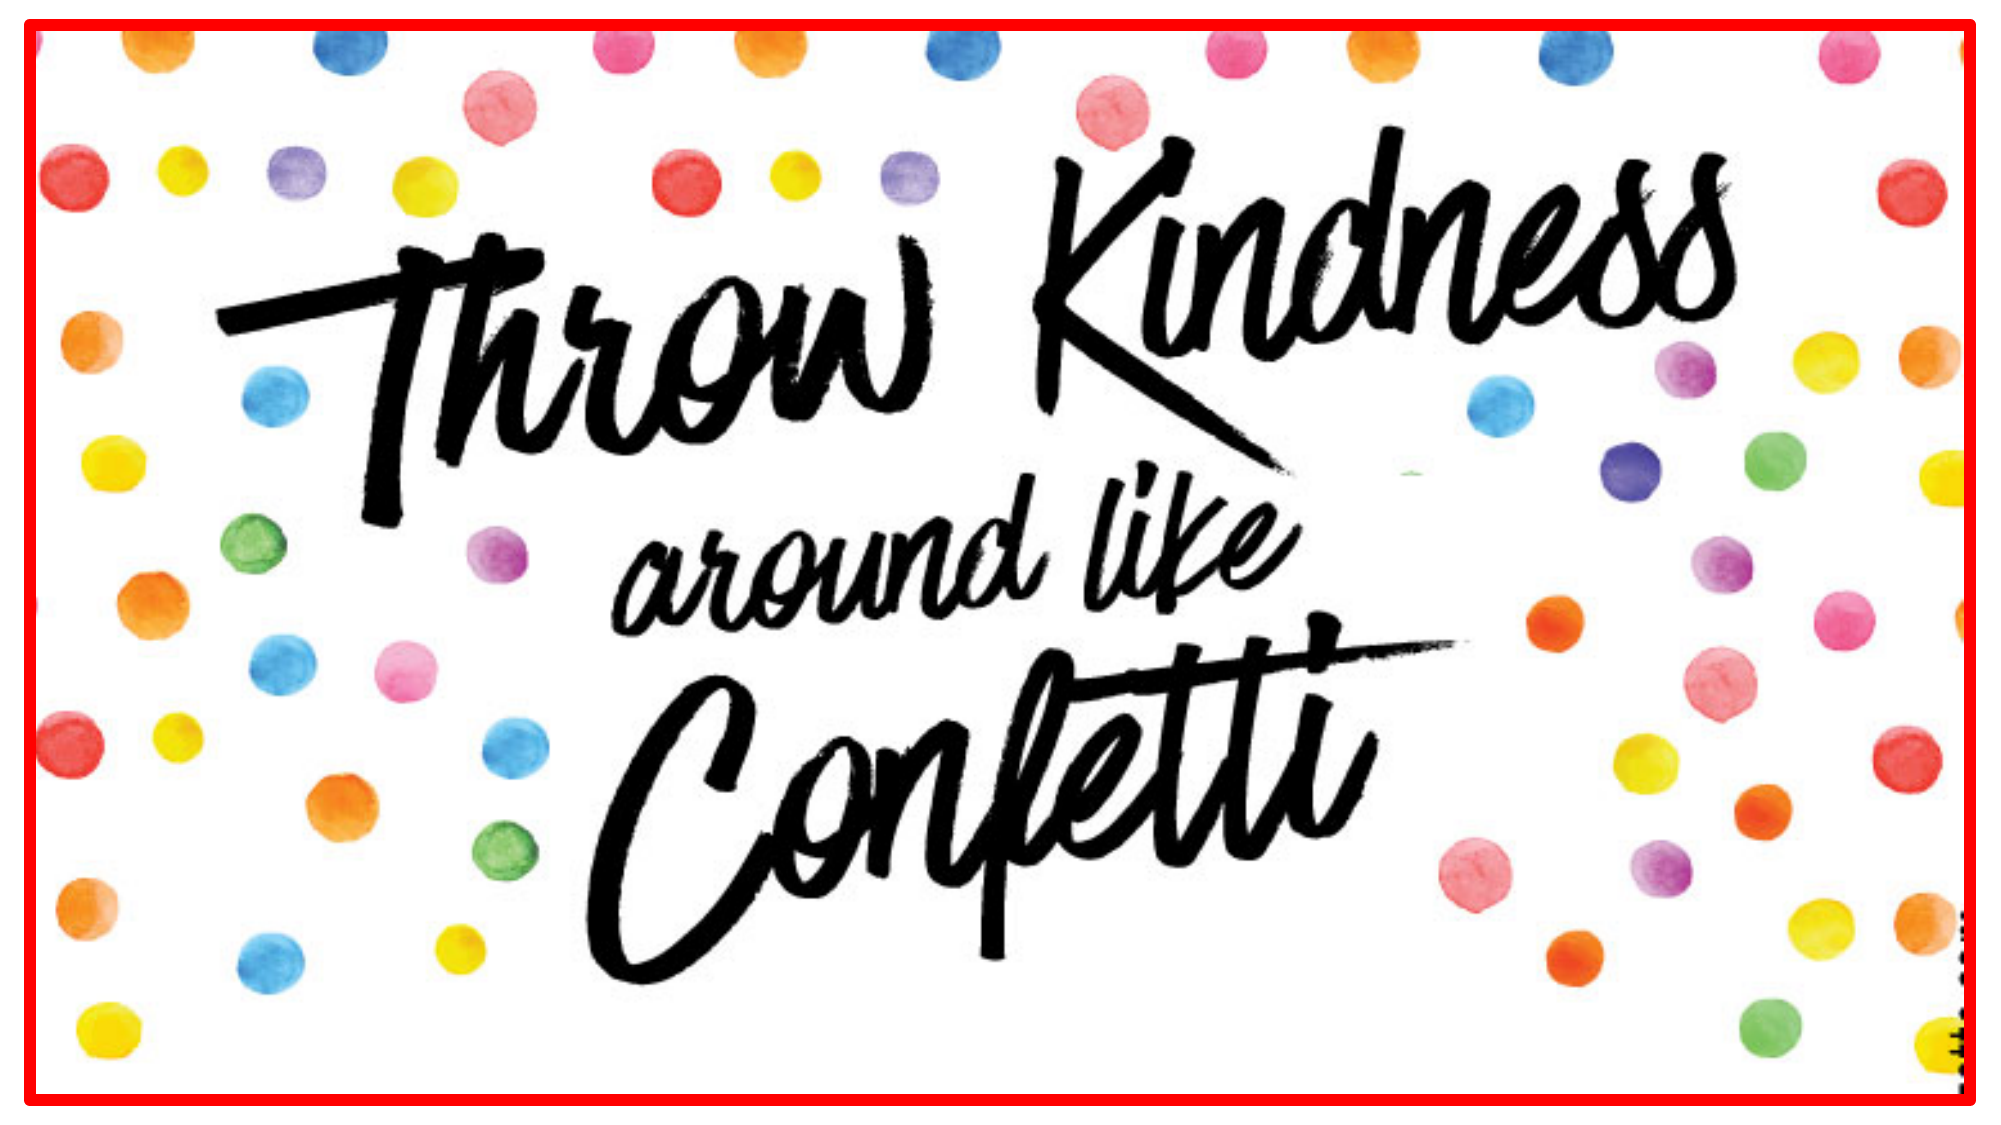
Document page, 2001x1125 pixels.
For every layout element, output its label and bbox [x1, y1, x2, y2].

list [36, 31, 1964, 1094]
